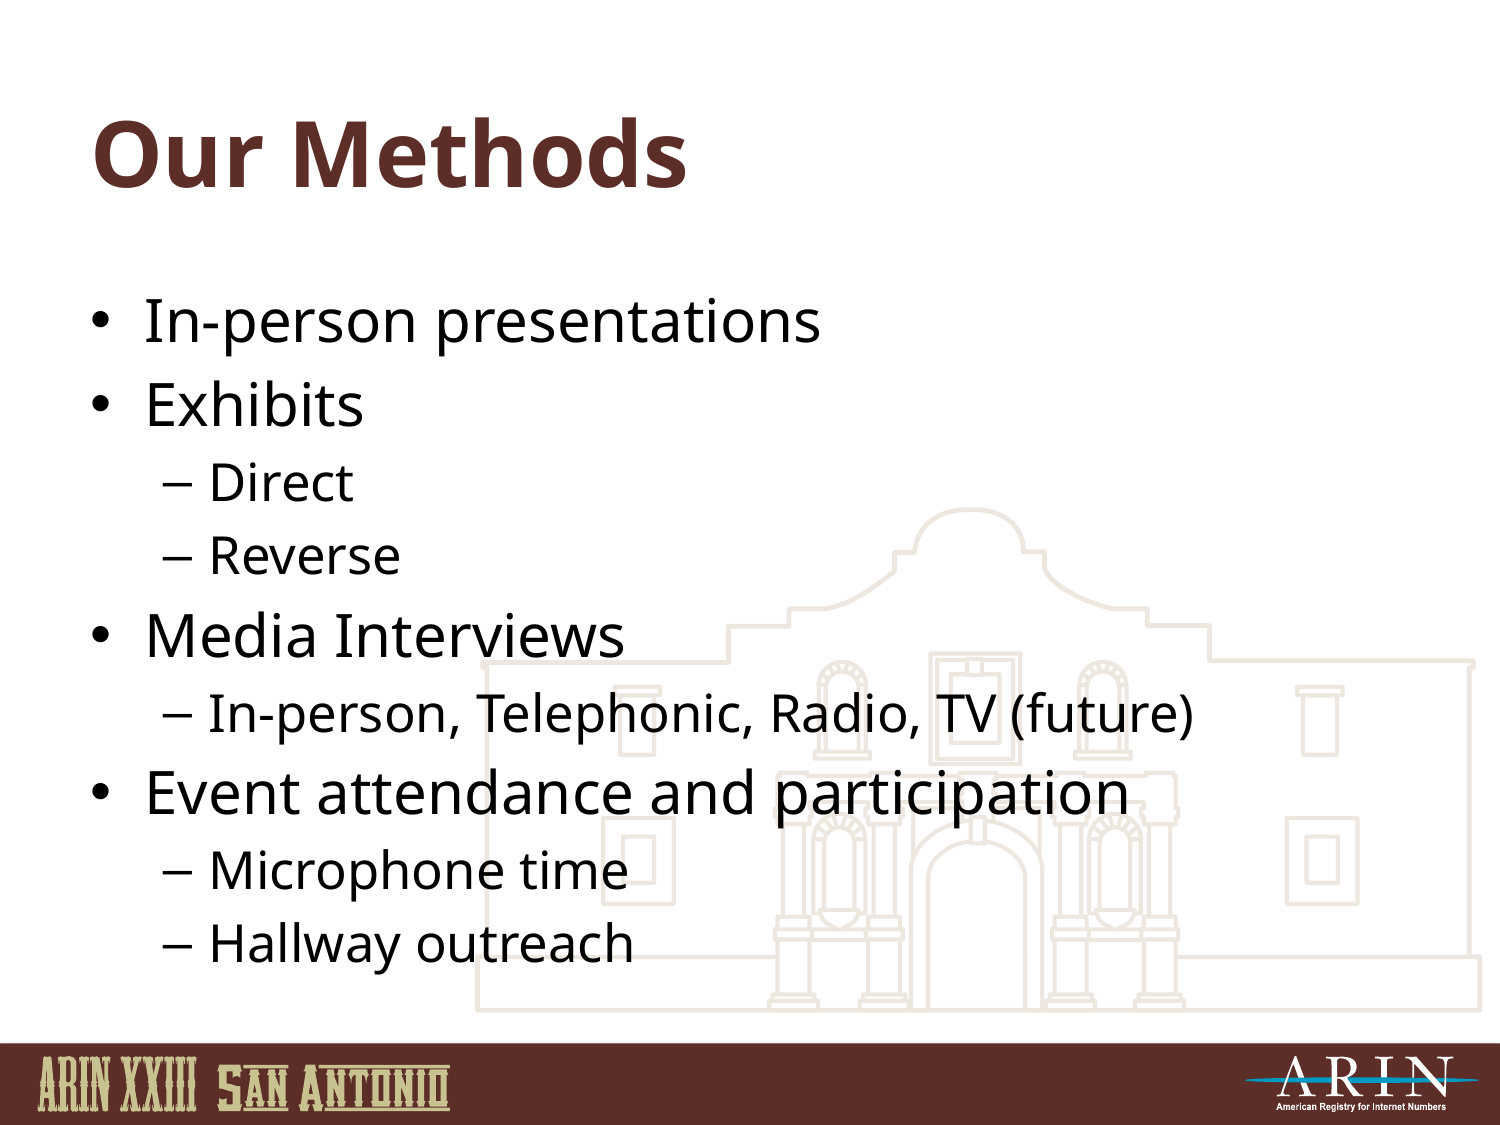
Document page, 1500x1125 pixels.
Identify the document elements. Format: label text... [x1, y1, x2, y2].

list In-person presentations Exhibits Direct Reverse Media Interviews In-person, Telephonic, Radio, TV (future) Event attendance and participation Microphone time Hallway outreach [75, 275, 1425, 988]
title Our Methods [75, 57, 1425, 246]
